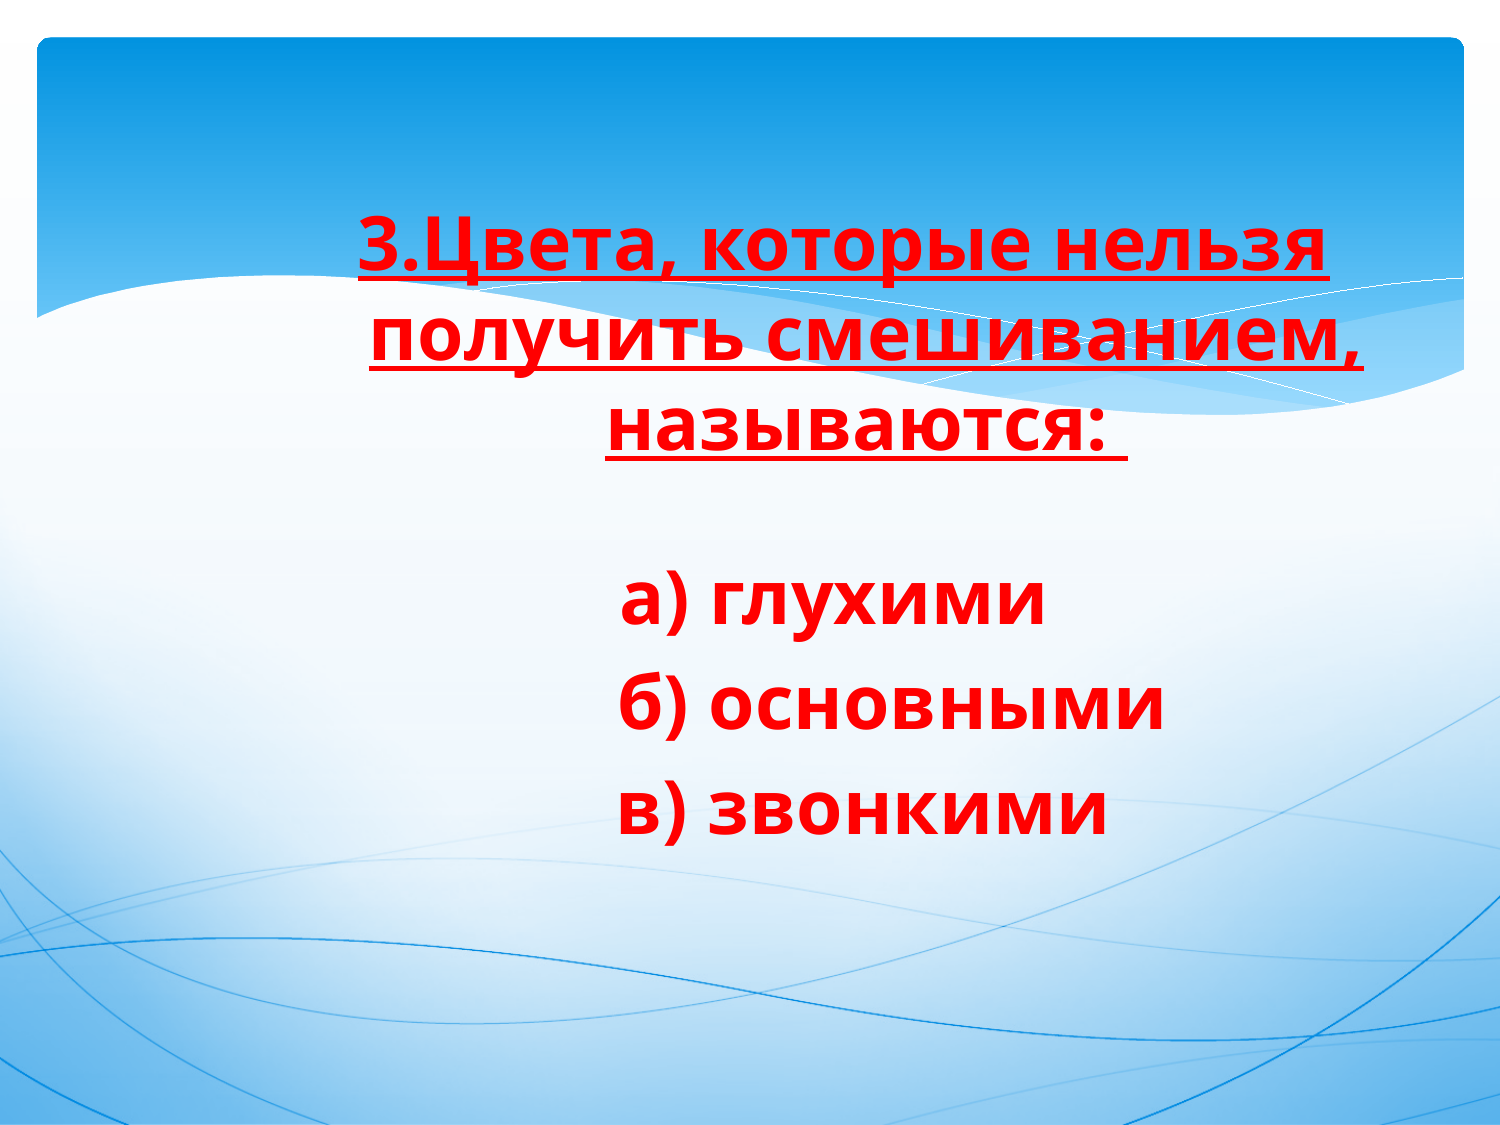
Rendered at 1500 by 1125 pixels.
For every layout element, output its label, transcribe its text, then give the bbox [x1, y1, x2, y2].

list 3.Цвета, которые нельзя получить смешиванием, называются: а) глухими б) основными в) звонкими [234, 187, 1454, 1038]
